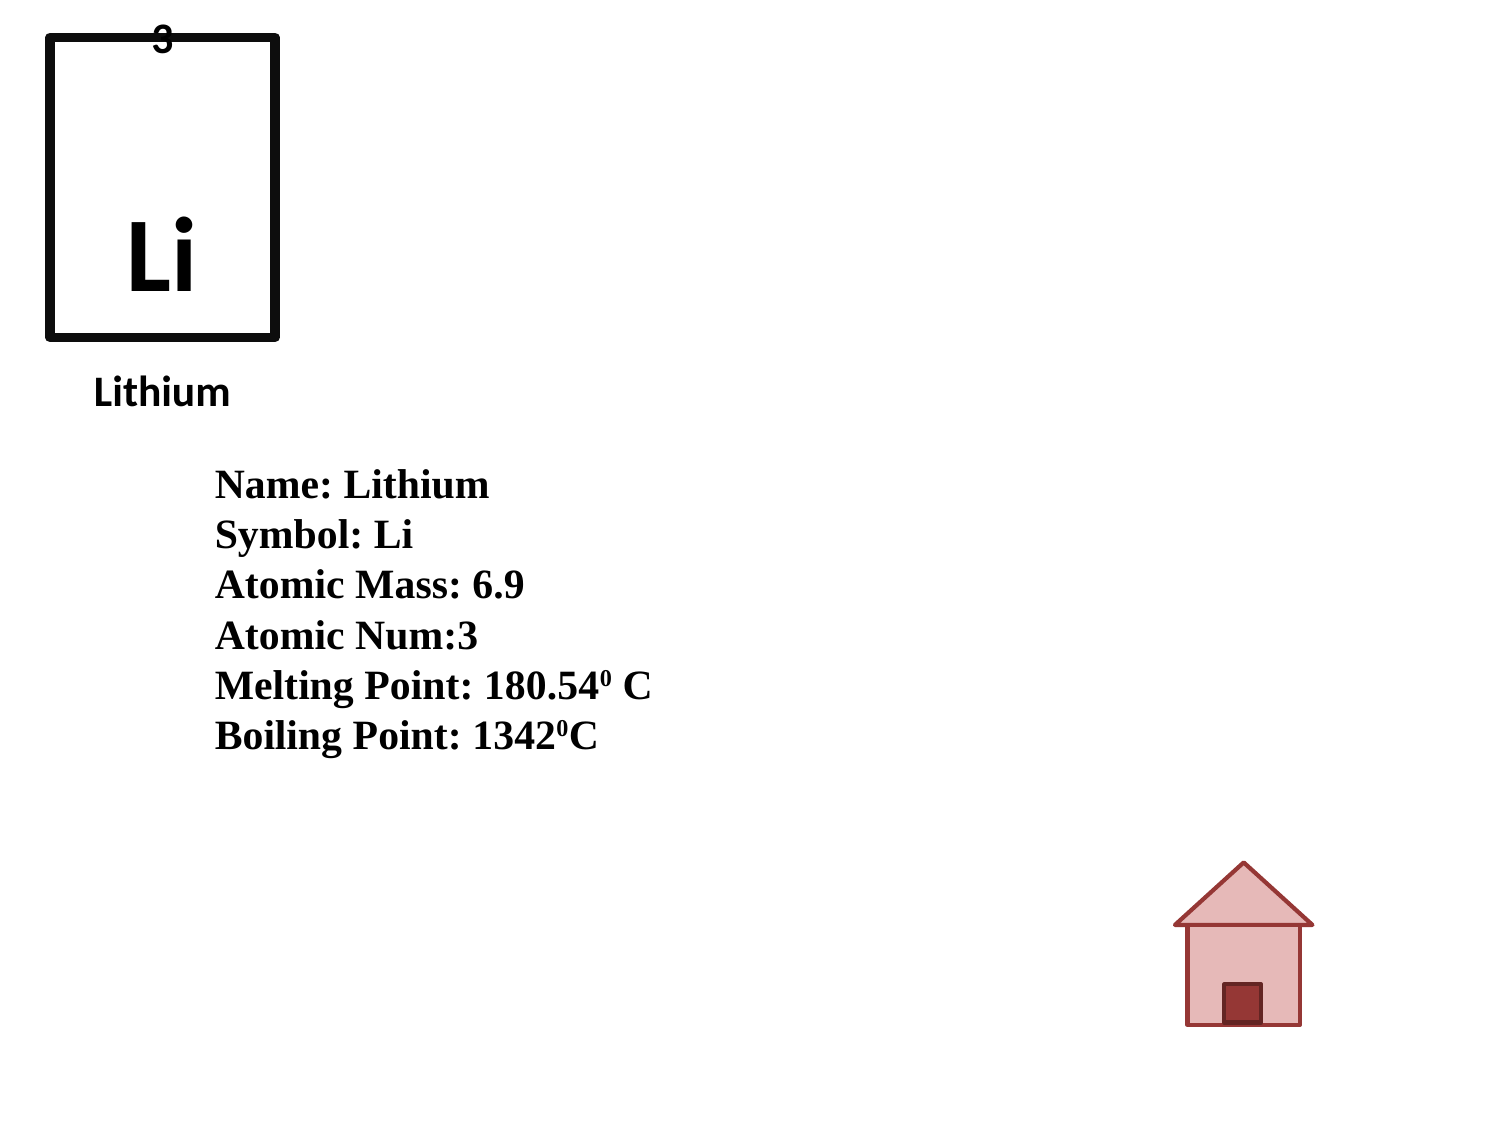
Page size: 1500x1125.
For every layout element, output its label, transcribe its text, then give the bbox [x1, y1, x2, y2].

text_box 3 Li Lithium [48, 35, 277, 339]
text_box [1222, 982, 1263, 1025]
text_box [1173, 860, 1315, 928]
text_box [1185, 923, 1302, 1027]
text_box Name: Lithium Symbol: Li Atomic Mass: 6.9 Atomic Num:3 Melting Point: 180.540 C Boiling Point: 13420C [200, 449, 775, 765]
